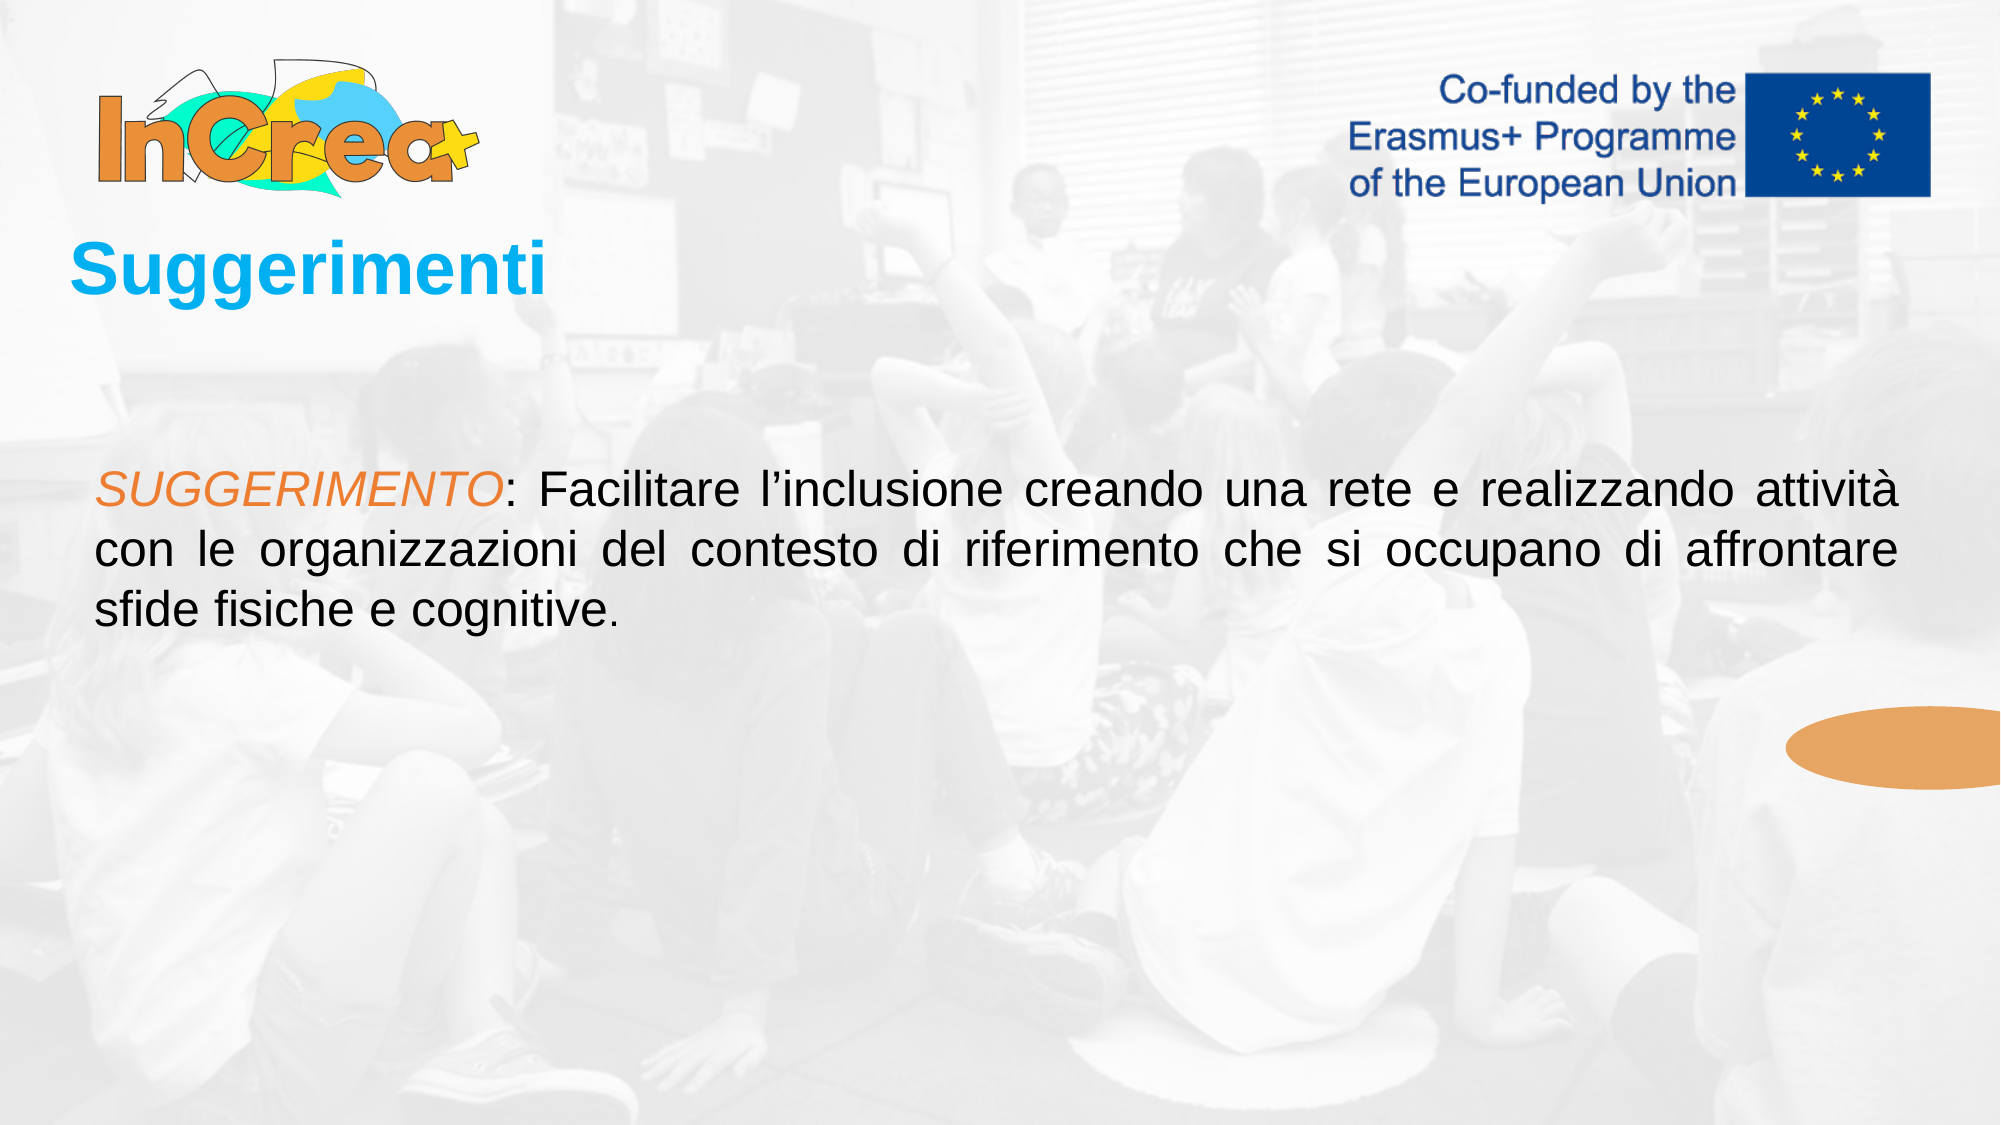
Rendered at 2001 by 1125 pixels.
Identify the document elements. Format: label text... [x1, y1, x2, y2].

picture [93, 52, 482, 203]
text_box Suggerimenti [54, 212, 2000, 318]
picture [1331, 69, 1944, 209]
text_box SUGGERIMENTO: Facilitare l’inclusione creando una rete e realizzando attività con le organizzazioni del contesto di riferimento che si occupano di affrontare sfide fisiche e cognitive. [79, 448, 1915, 644]
